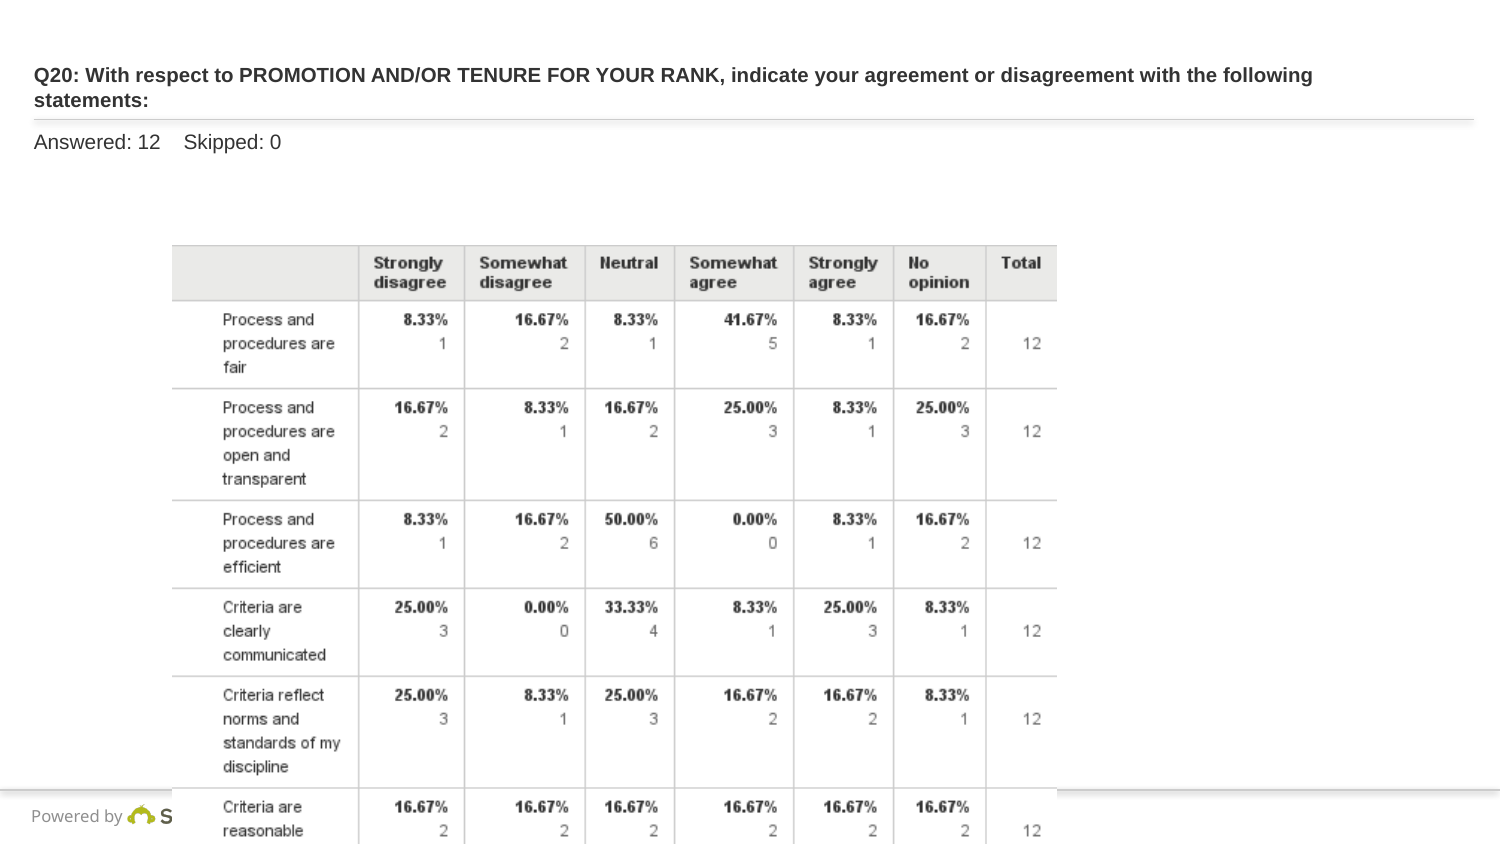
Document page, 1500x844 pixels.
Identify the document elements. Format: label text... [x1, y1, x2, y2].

picture [171, 245, 1057, 844]
title Q20: With respect to PROMOTION AND/OR TENURE FOR YOUR RANK, indicate your agreement or disagreement with the following statements: [18, 54, 1369, 119]
list Answered: 12 Skipped: 0 [18, 120, 894, 162]
